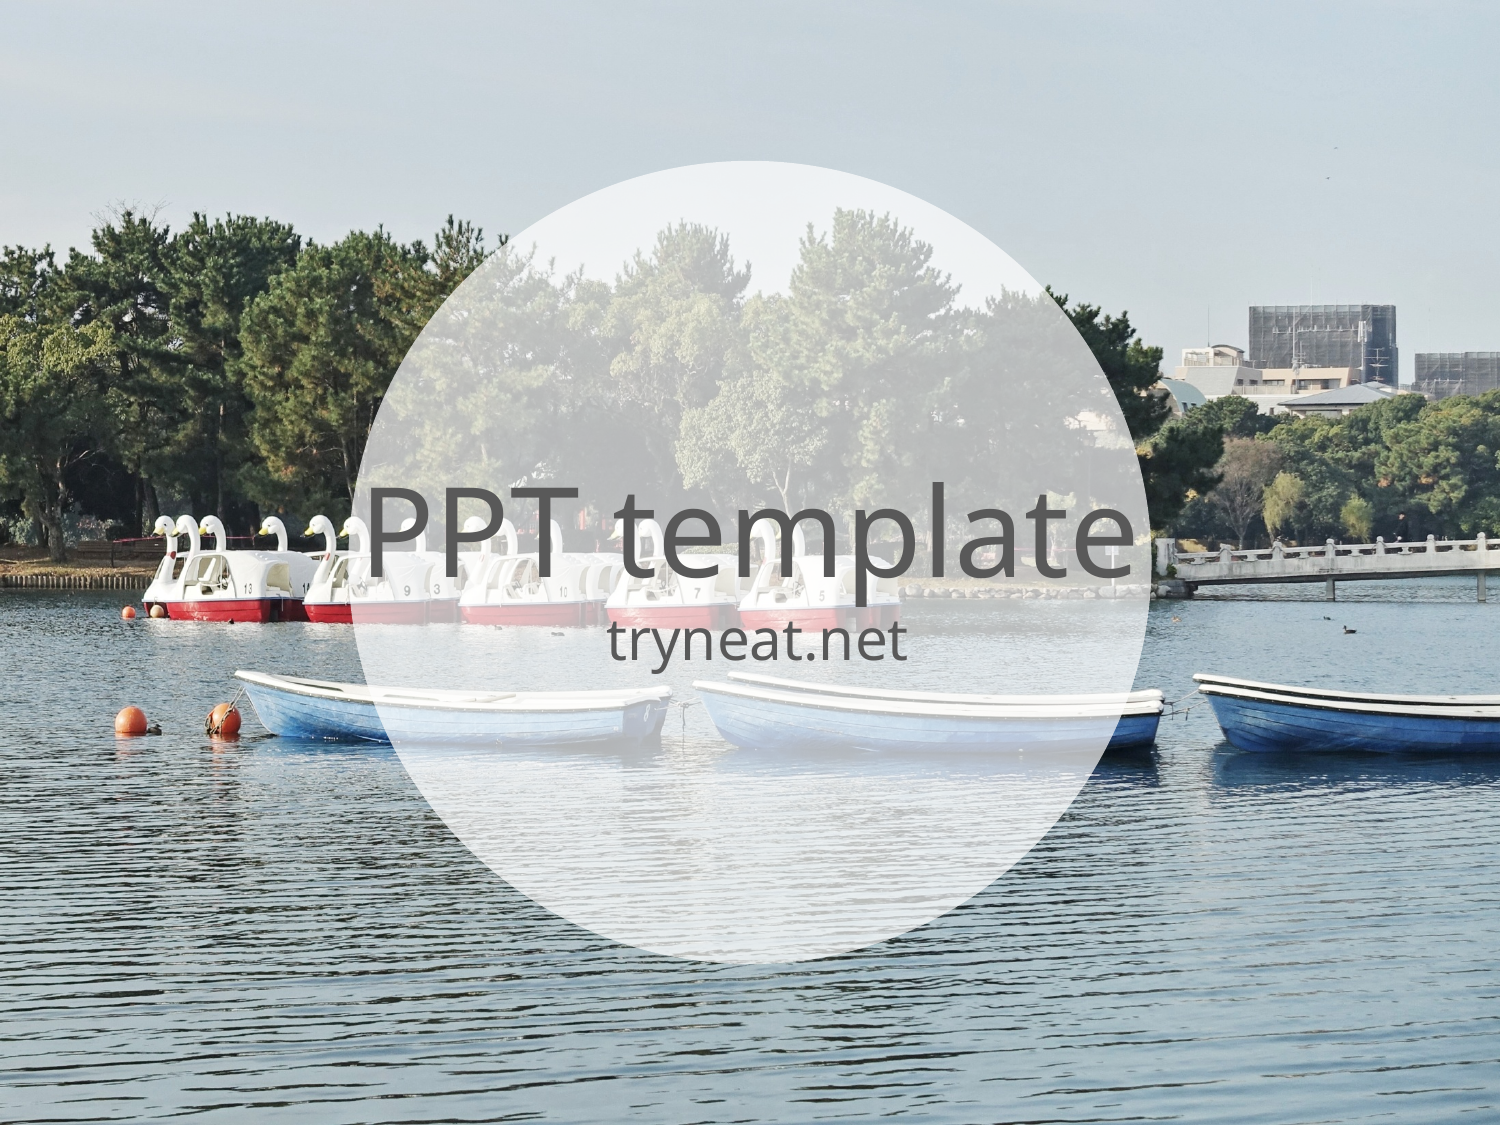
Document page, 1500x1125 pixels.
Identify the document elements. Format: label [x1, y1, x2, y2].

text_box [0, 0, 1500, 1125]
